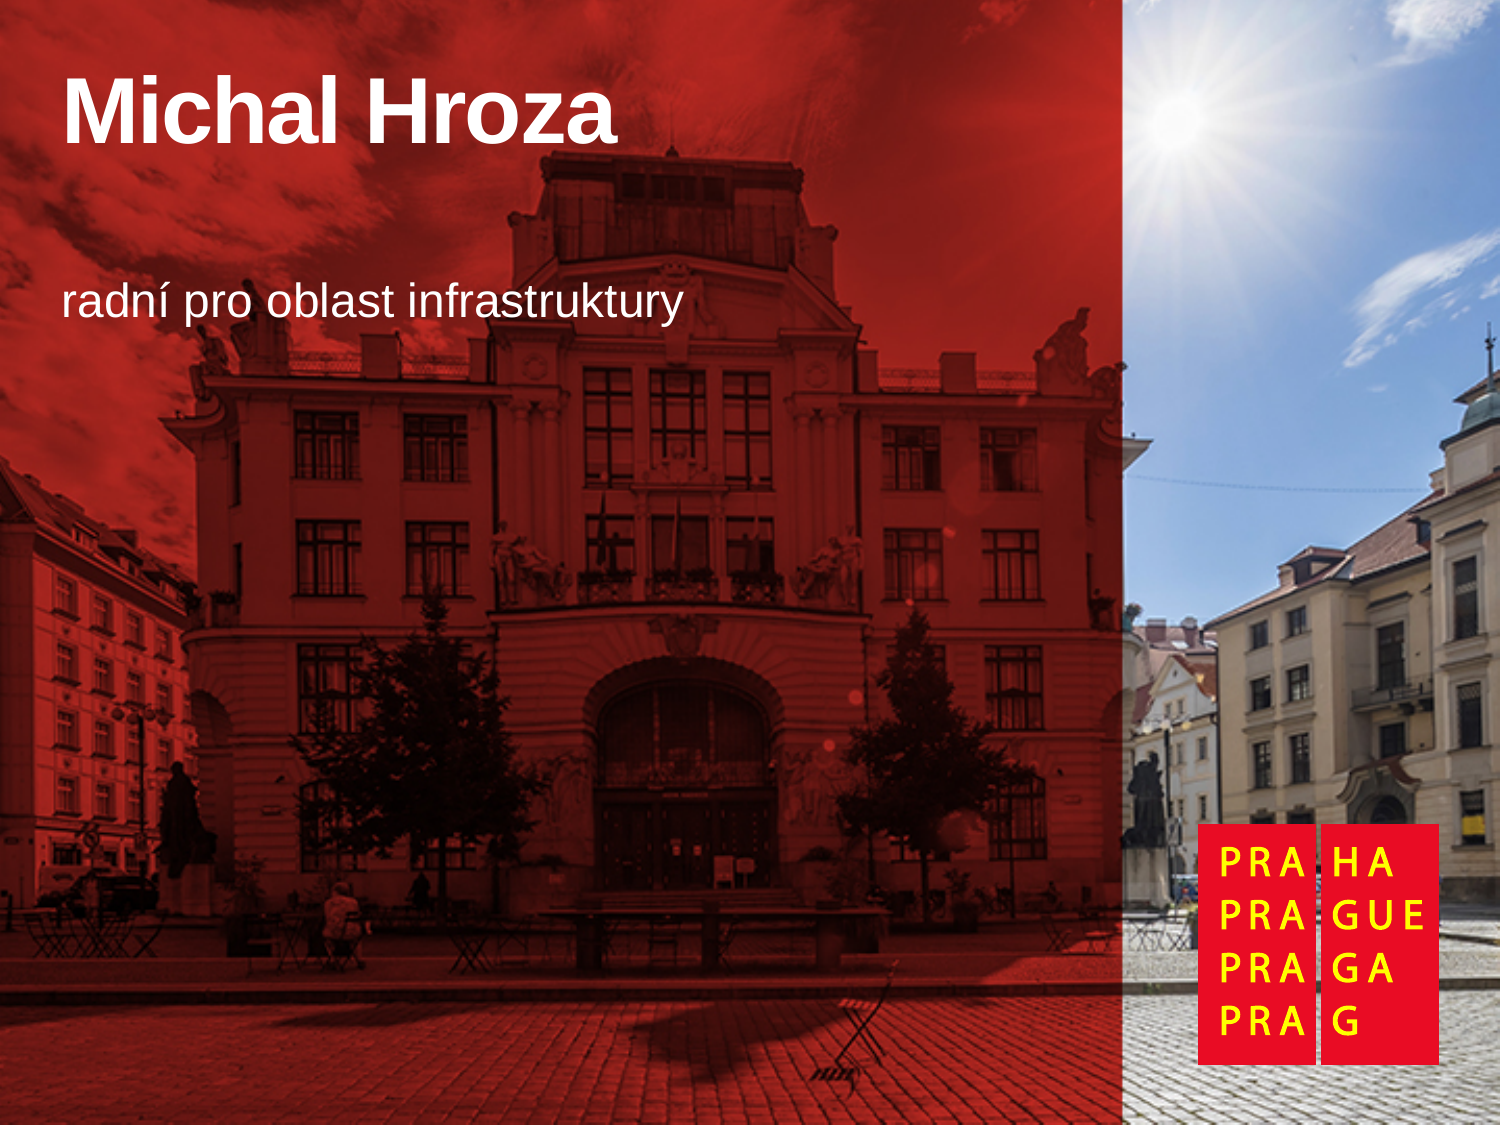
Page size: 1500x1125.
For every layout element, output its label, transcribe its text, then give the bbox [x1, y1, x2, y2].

picture [0, 0, 1500, 1125]
subtitle radní pro oblast infrastruktury [61, 268, 1060, 362]
title Michal Hroza [61, 48, 1060, 173]
